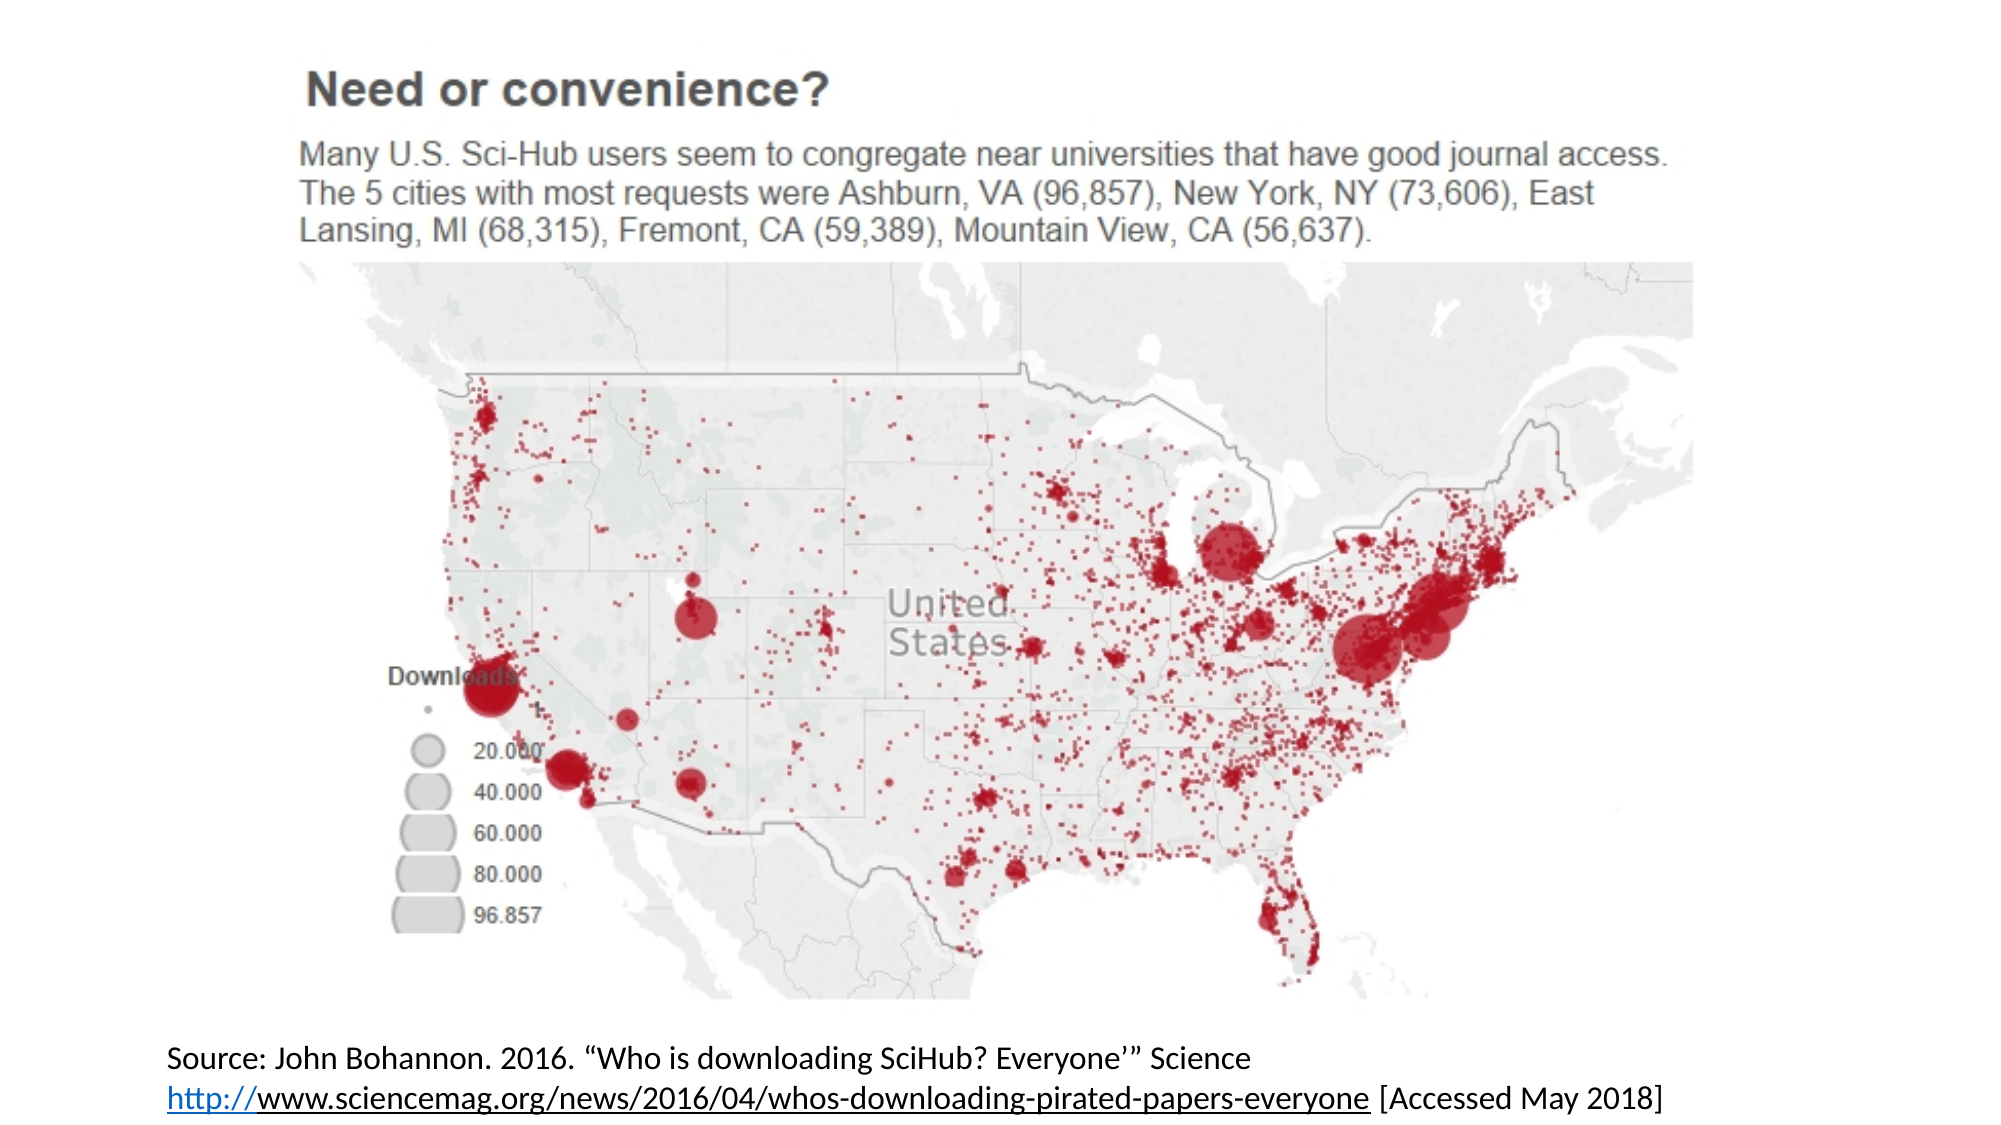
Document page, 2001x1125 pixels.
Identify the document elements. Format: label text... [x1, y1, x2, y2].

text_box Source: John Bohannon. 2016. “Who is downloading SciHub? Everyone’” Science http://www.sciencemag.org/news/2016/04/whos-downloading-pirated-papers-everyone [Accessed May 2018] [152, 1029, 1937, 1124]
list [283, 45, 1716, 1014]
